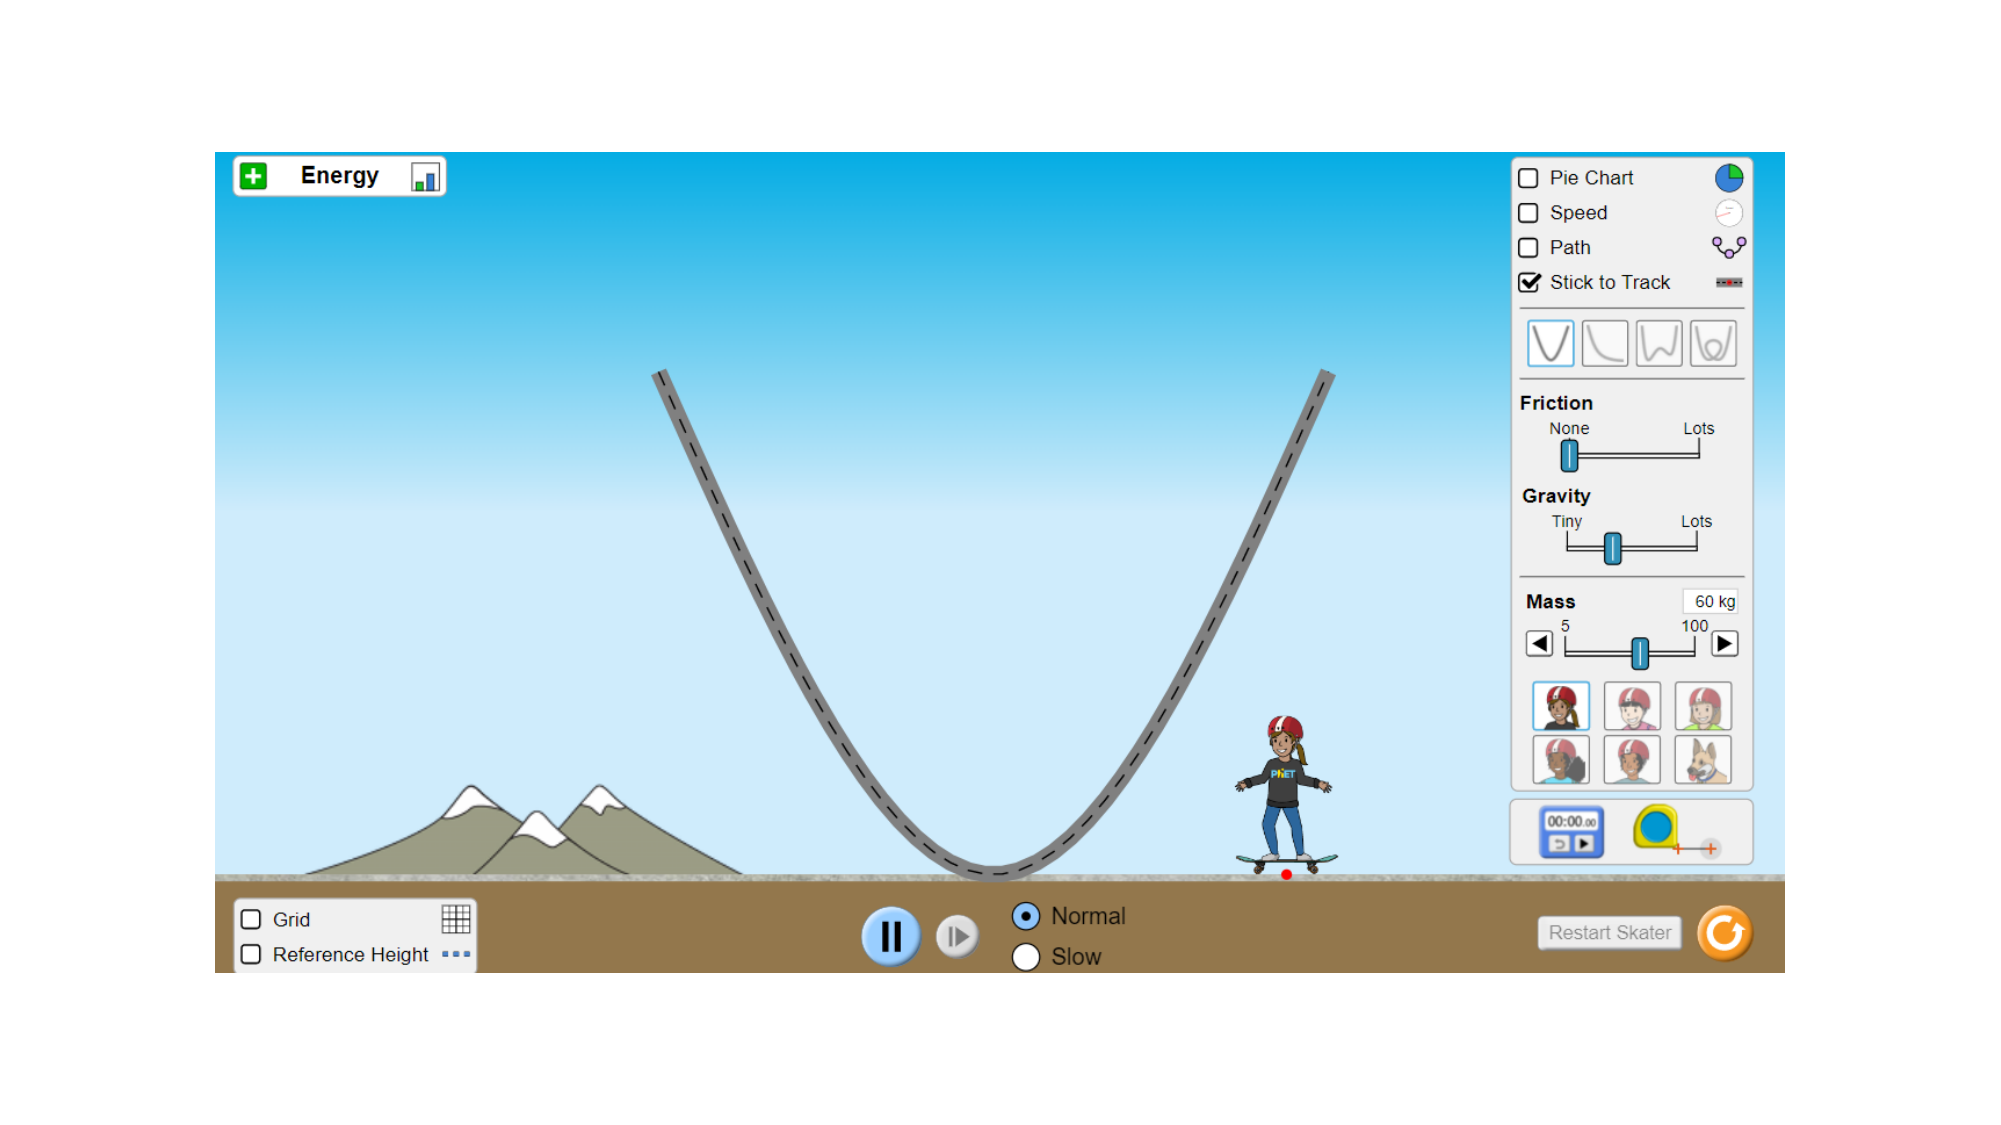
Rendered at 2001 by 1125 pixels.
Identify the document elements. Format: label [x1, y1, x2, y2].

picture [215, 155, 1785, 973]
